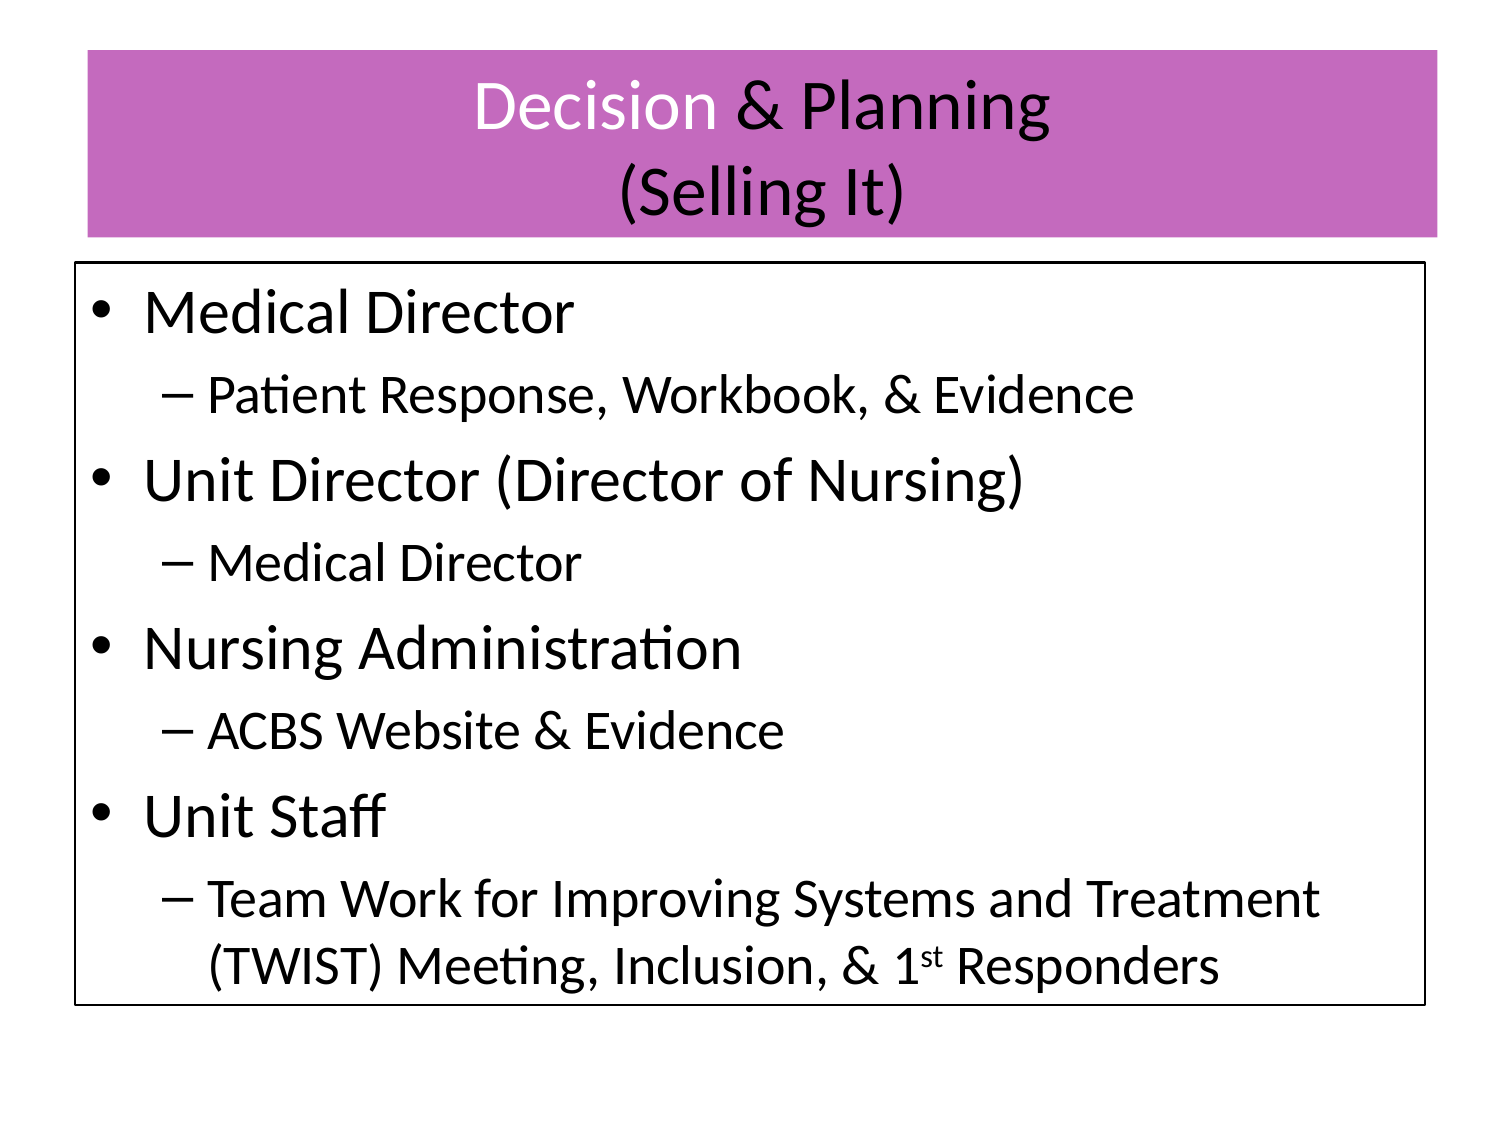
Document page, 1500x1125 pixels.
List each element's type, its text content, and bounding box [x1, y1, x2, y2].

title Decision & Planning (Selling It) [87, 50, 1438, 238]
list Medical Director Patient Response, Workbook, & Evidence Unit Director (Director of Nursing) Medical Director Nursing Administration ACBS Website & Evidence Unit Staff Team Work for Improving Systems and Treatment (TWIST) Meeting, Inclusion, & 1st Responders [75, 262, 1425, 1005]
